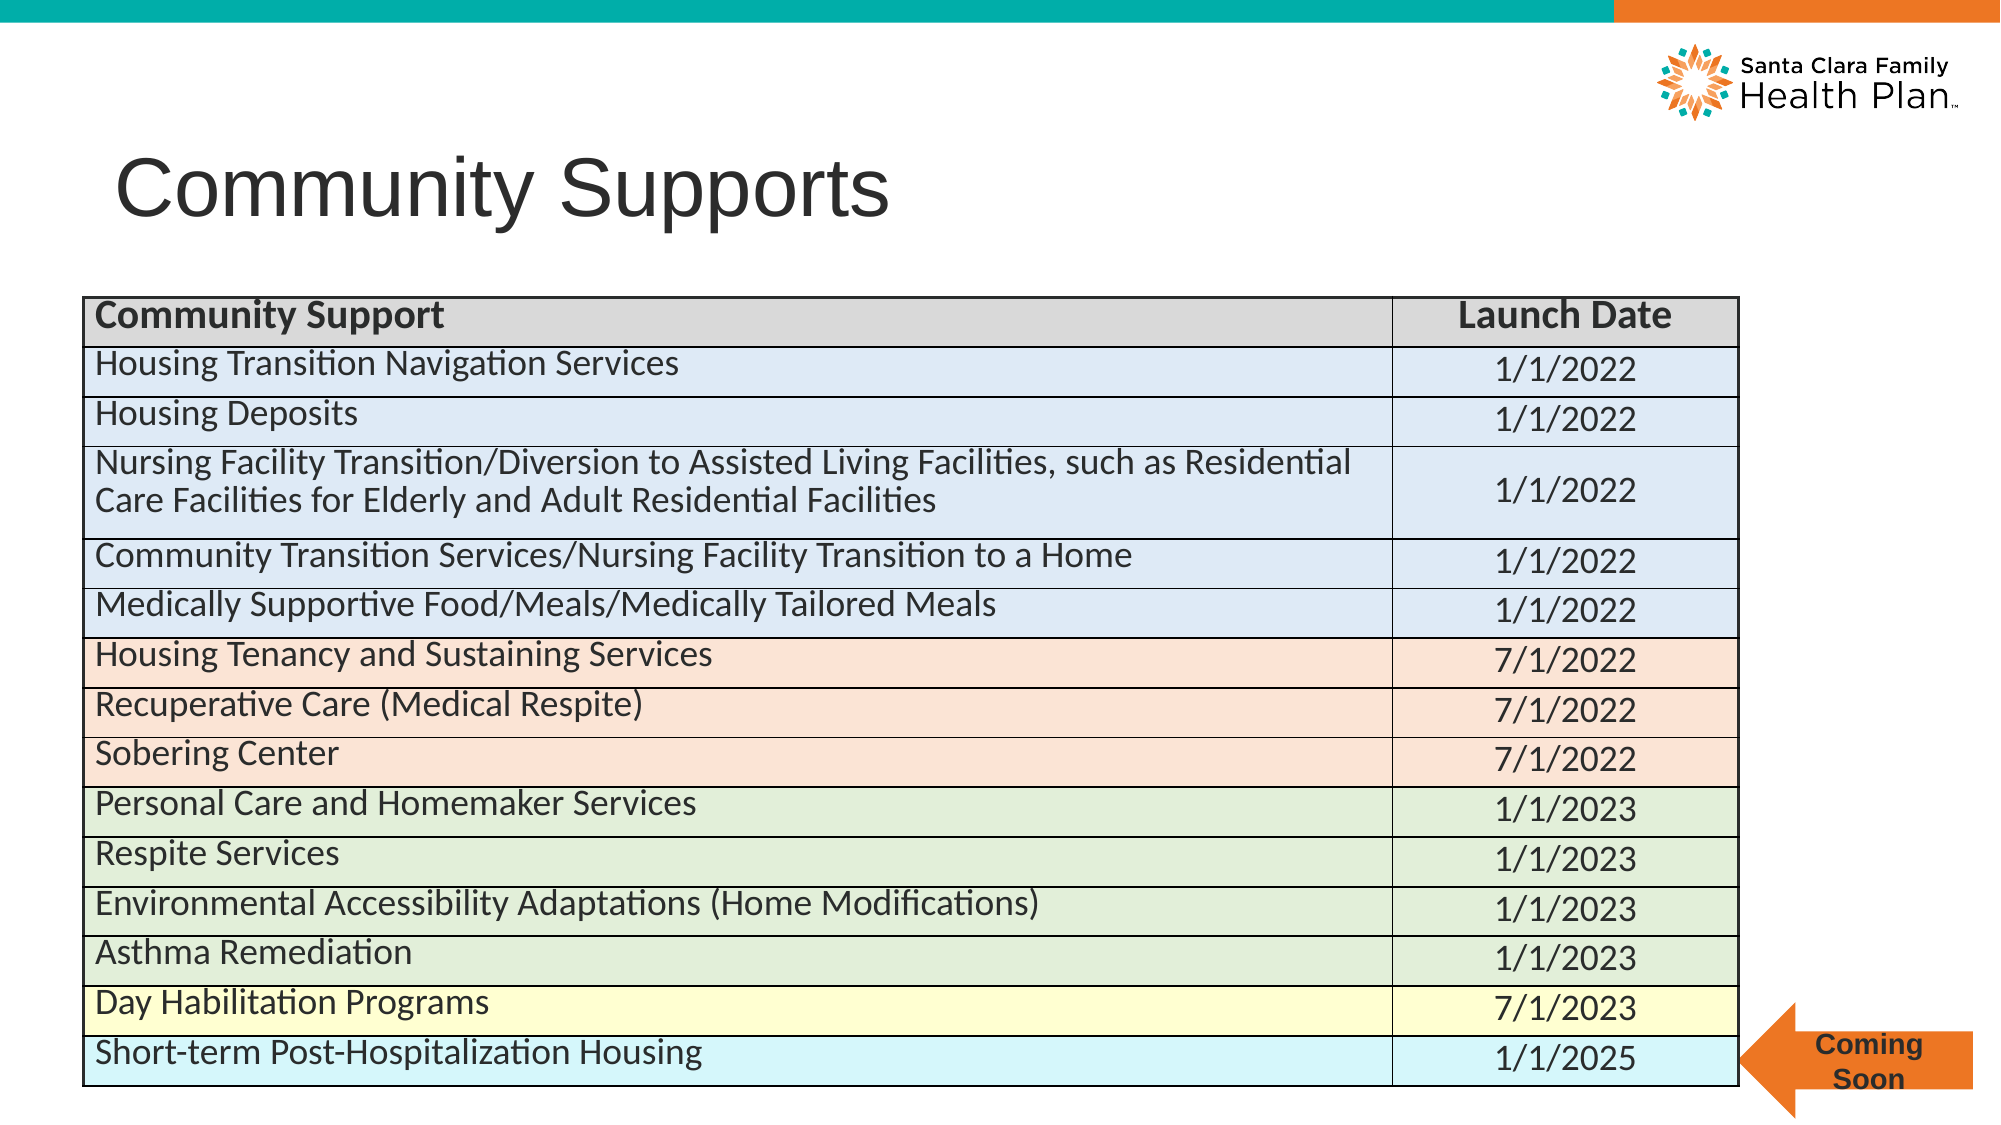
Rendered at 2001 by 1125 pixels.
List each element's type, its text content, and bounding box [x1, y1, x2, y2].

table_cell 7/1/2022 [1393, 639, 1737, 687]
table_cell Housing Tenancy and Sustaining Services [85, 639, 1392, 687]
table_cell 7/1/2023 [1393, 987, 1737, 1035]
table_cell Environmental Accessibility Adaptations (Home Modifications) [85, 888, 1392, 935]
table_cell 7/1/2022 [1393, 689, 1737, 737]
table_cell 1/1/2025 [1393, 1037, 1737, 1085]
table_cell Housing Transition Navigation Services [85, 348, 1392, 396]
table_cell 1/1/2023 [1393, 937, 1737, 985]
table_cell 1/1/2023 [1393, 788, 1737, 836]
table_cell Personal Care and Homemaker Services [85, 788, 1392, 836]
table_cell 1/1/2022 [1393, 348, 1737, 396]
table_cell Sobering Center [85, 738, 1392, 786]
table_cell Housing Deposits [85, 398, 1392, 446]
table_cell 7/1/2022 [1393, 738, 1737, 786]
table_cell Respite Services [85, 838, 1392, 886]
text_box Coming Soon [1740, 1002, 1973, 1119]
table_cell 1/1/2022 [1393, 540, 1737, 588]
table_cell Nursing Facility Transition/Diversion to Assisted Living Facilities, such as Residential Care Facilities for Elderly and Adult Residential Facilities [85, 447, 1392, 538]
table_cell Short-term Post-Hospitalization Housing [85, 1037, 1392, 1085]
table_cell Recuperative Care (Medical Respite) [85, 689, 1392, 737]
table_cell 1/1/2022 [1393, 398, 1737, 446]
table_cell 1/1/2023 [1393, 838, 1737, 886]
table_cell Day Habilitation Programs [85, 987, 1392, 1035]
table_header Community Support [85, 299, 1392, 346]
table_cell Asthma Remediation [85, 937, 1392, 985]
picture [1657, 44, 1958, 121]
table_cell Medically Supportive Food/Meals/Medically Tailored Meals [85, 589, 1392, 637]
table_cell 1/1/2023 [1393, 888, 1737, 935]
table_cell 1/1/2022 [1393, 589, 1737, 637]
table_header Launch Date [1393, 299, 1737, 346]
table_cell Community Transition Services/Nursing Facility Transition to a Home [85, 540, 1392, 588]
text_box Community Supports [99, 79, 1825, 297]
table_cell 1/1/2022 [1393, 447, 1737, 538]
